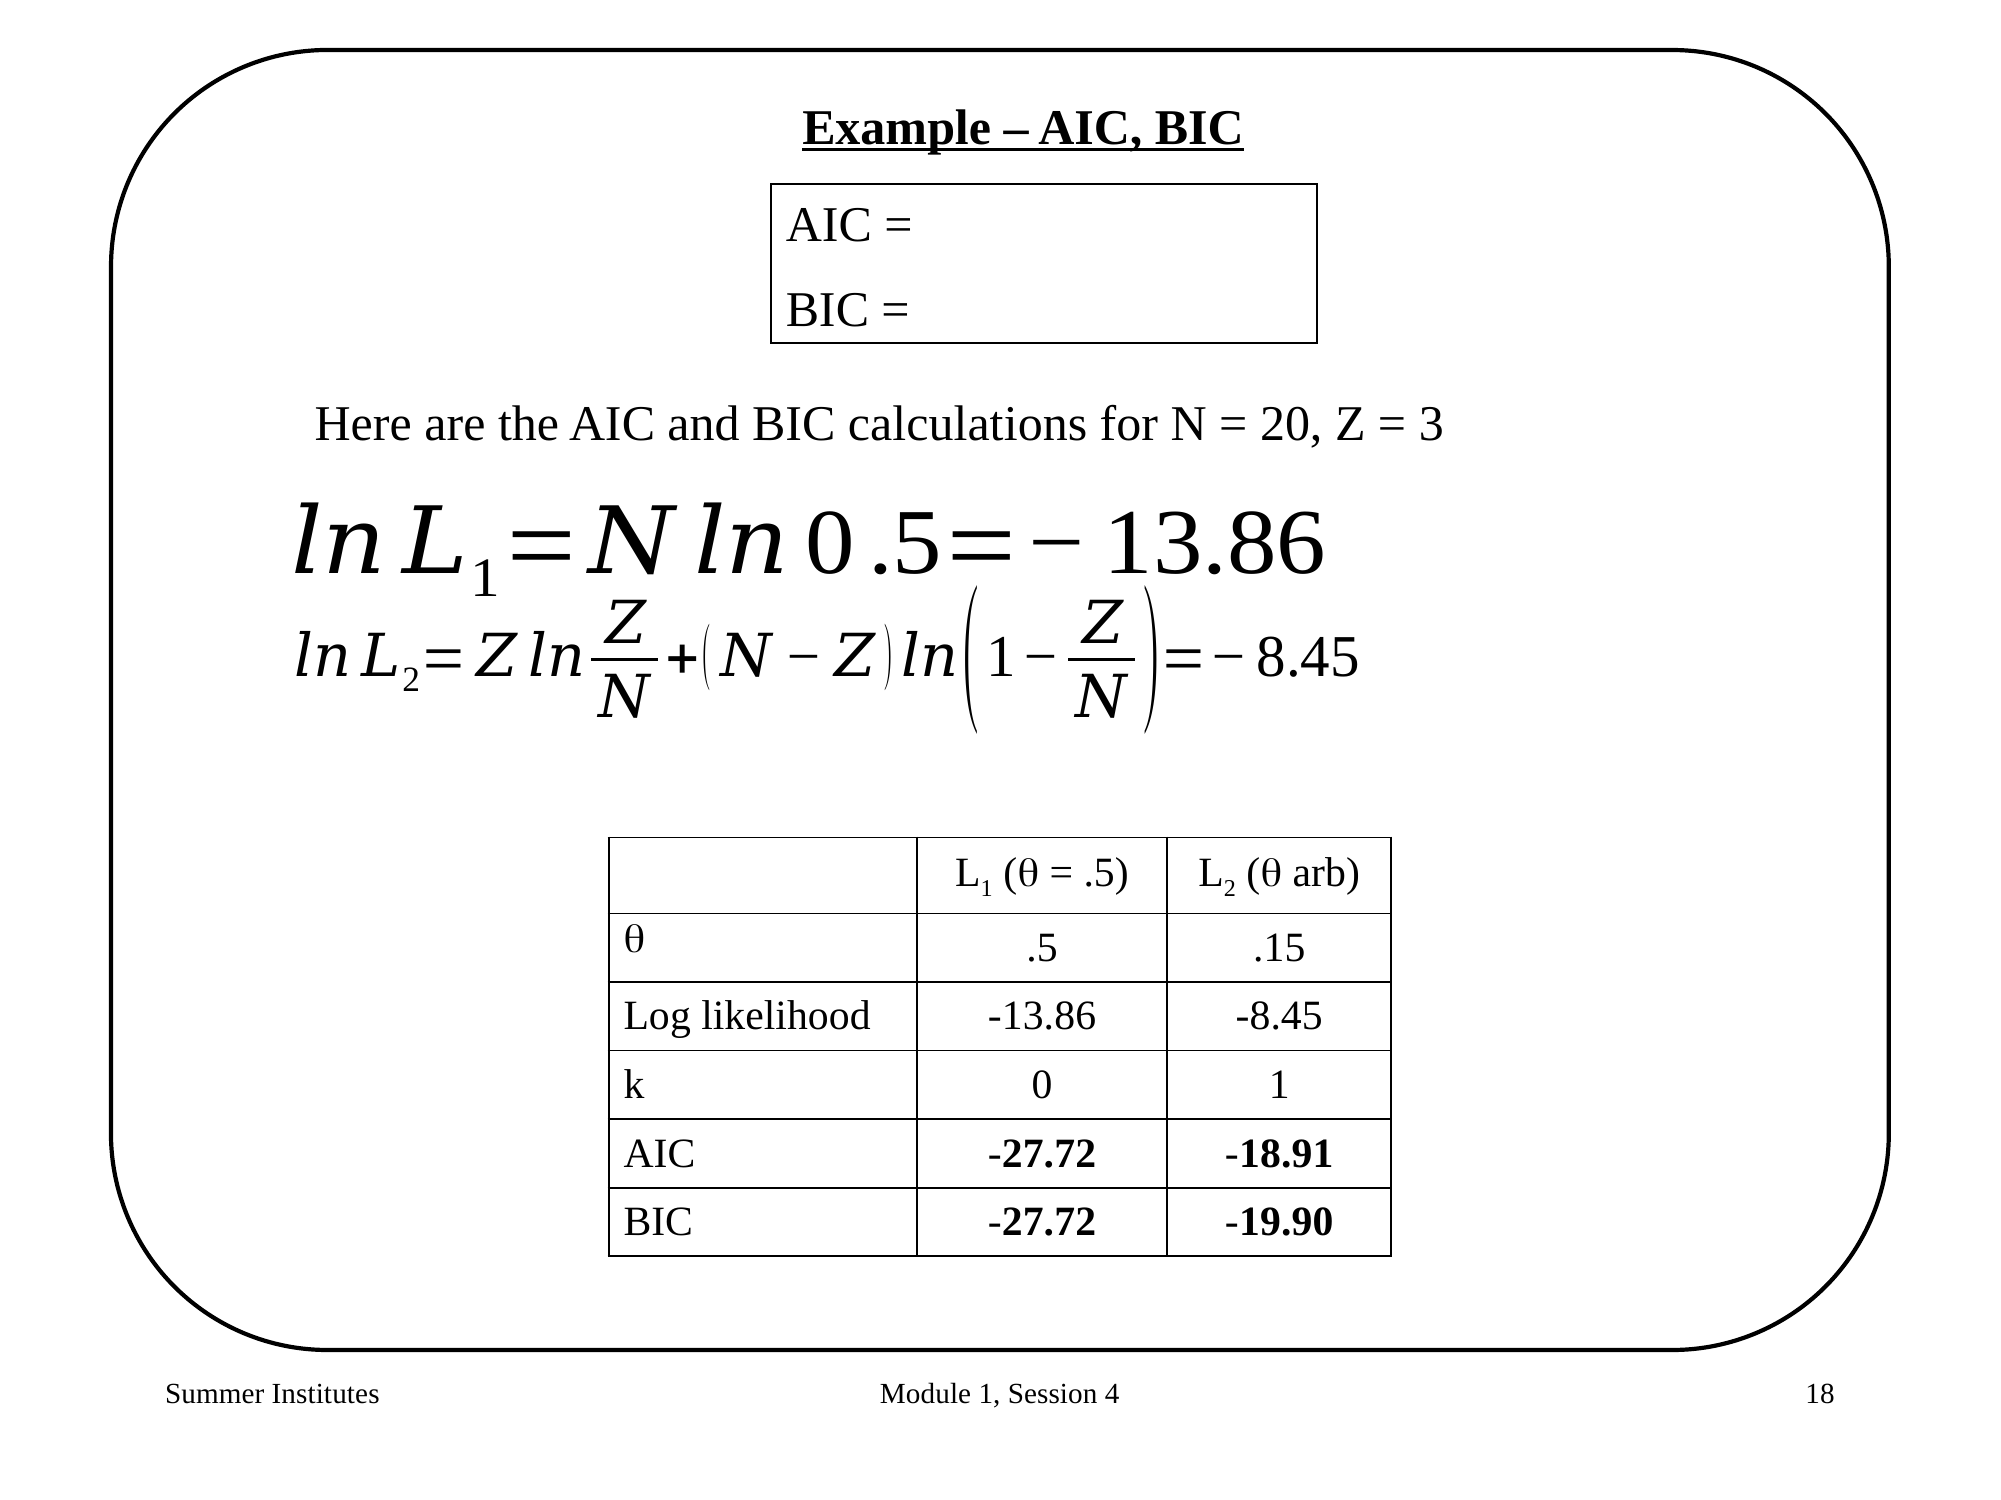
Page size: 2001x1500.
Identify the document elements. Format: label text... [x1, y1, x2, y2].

table_header L1 ( = .5) [918, 838, 1166, 913]
table_cell .5 [918, 914, 1166, 981]
table_cell -13.86 [918, 983, 1166, 1050]
table_cell  [610, 914, 916, 981]
table_cell -8.45 [1168, 983, 1390, 1050]
table_cell 0 [918, 1051, 1166, 1118]
text_box Here are the AIC and BIC calculations for N = 20, Z = 3 [299, 382, 1459, 458]
table_cell Log likelihood [610, 983, 916, 1050]
table_cell 1 [1168, 1051, 1390, 1118]
text_box Example – AIC, BIC [787, 87, 1350, 163]
slide_number Summer Institutes [150, 1366, 567, 1467]
slide_number 18 [1433, 1366, 1850, 1467]
table_header [610, 838, 916, 913]
table_cell BIC [610, 1189, 916, 1255]
footer Module 1, Session 4 [683, 1366, 1317, 1467]
table_cell -18.91 [1168, 1120, 1390, 1187]
table_header L2 ( arb) [1168, 838, 1390, 913]
table_cell -27.72 [918, 1189, 1166, 1255]
table_cell k [610, 1051, 916, 1118]
table_cell .15 [1168, 914, 1390, 981]
table_cell -27.72 [918, 1120, 1166, 1187]
table_cell AIC [610, 1120, 916, 1187]
table_cell -19.90 [1168, 1189, 1390, 1255]
